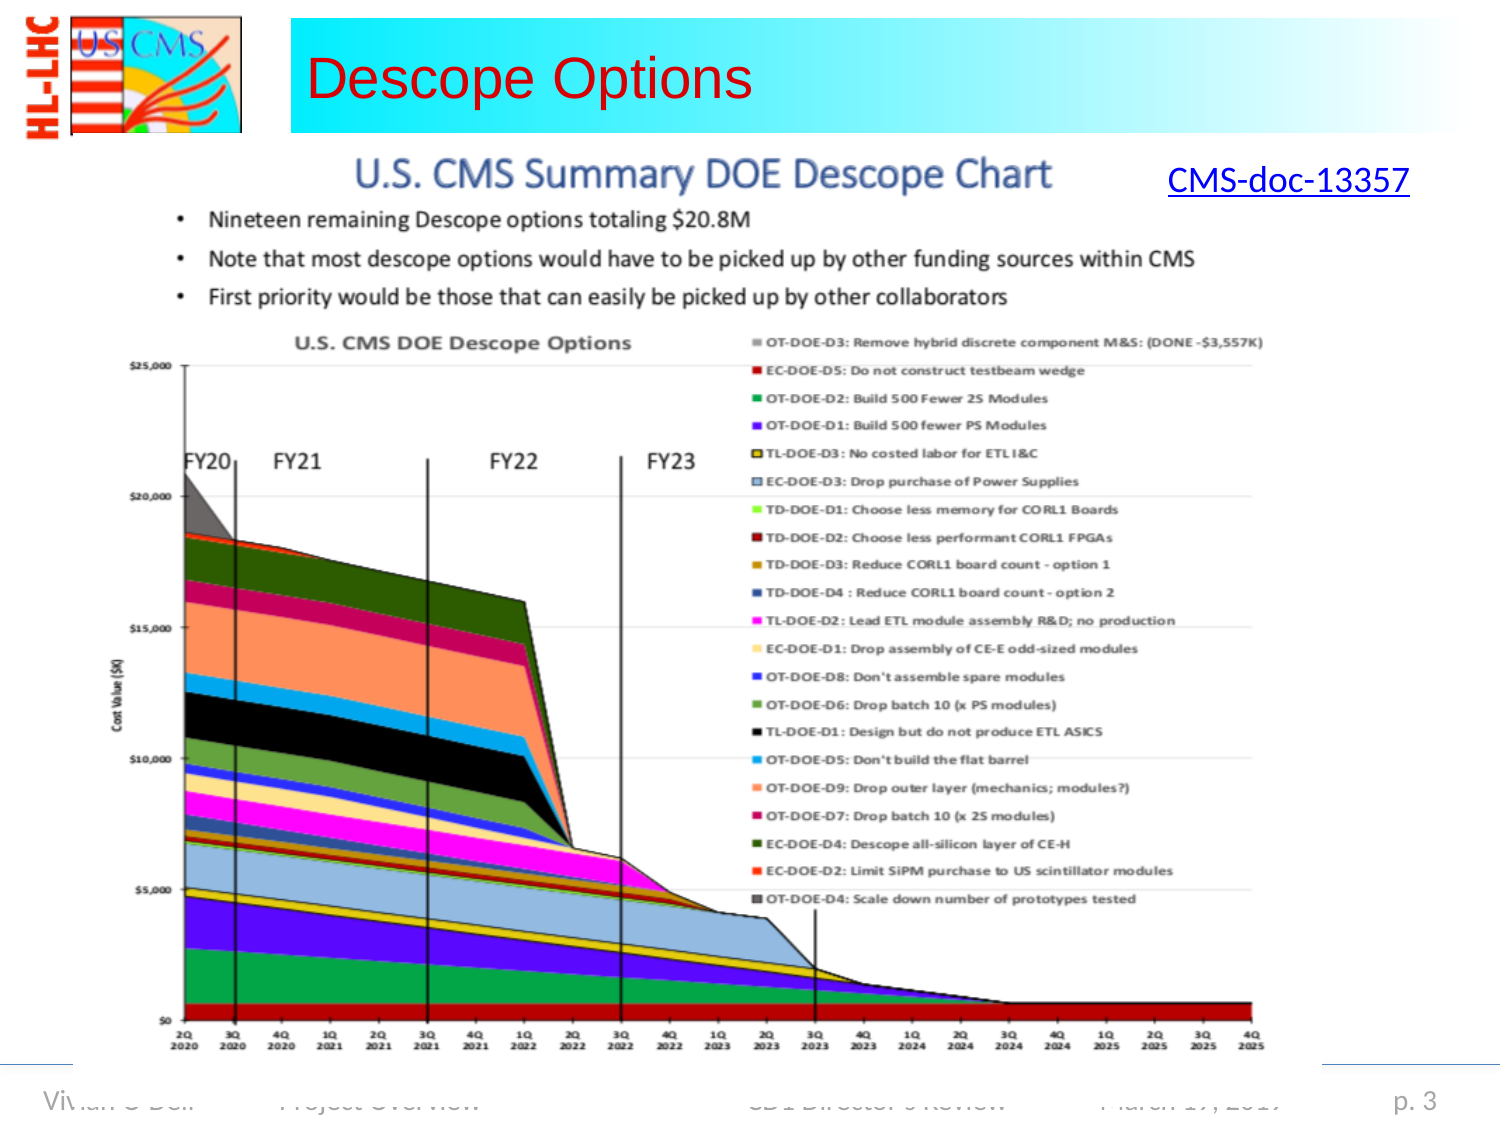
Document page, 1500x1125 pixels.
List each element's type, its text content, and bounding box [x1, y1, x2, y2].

title Descope Options [291, 18, 1464, 133]
text_box CMS-doc-13357 [1326, 147, 1426, 207]
text_box 3 [1326, 1049, 1397, 1103]
picture [14, 8, 1323, 1108]
